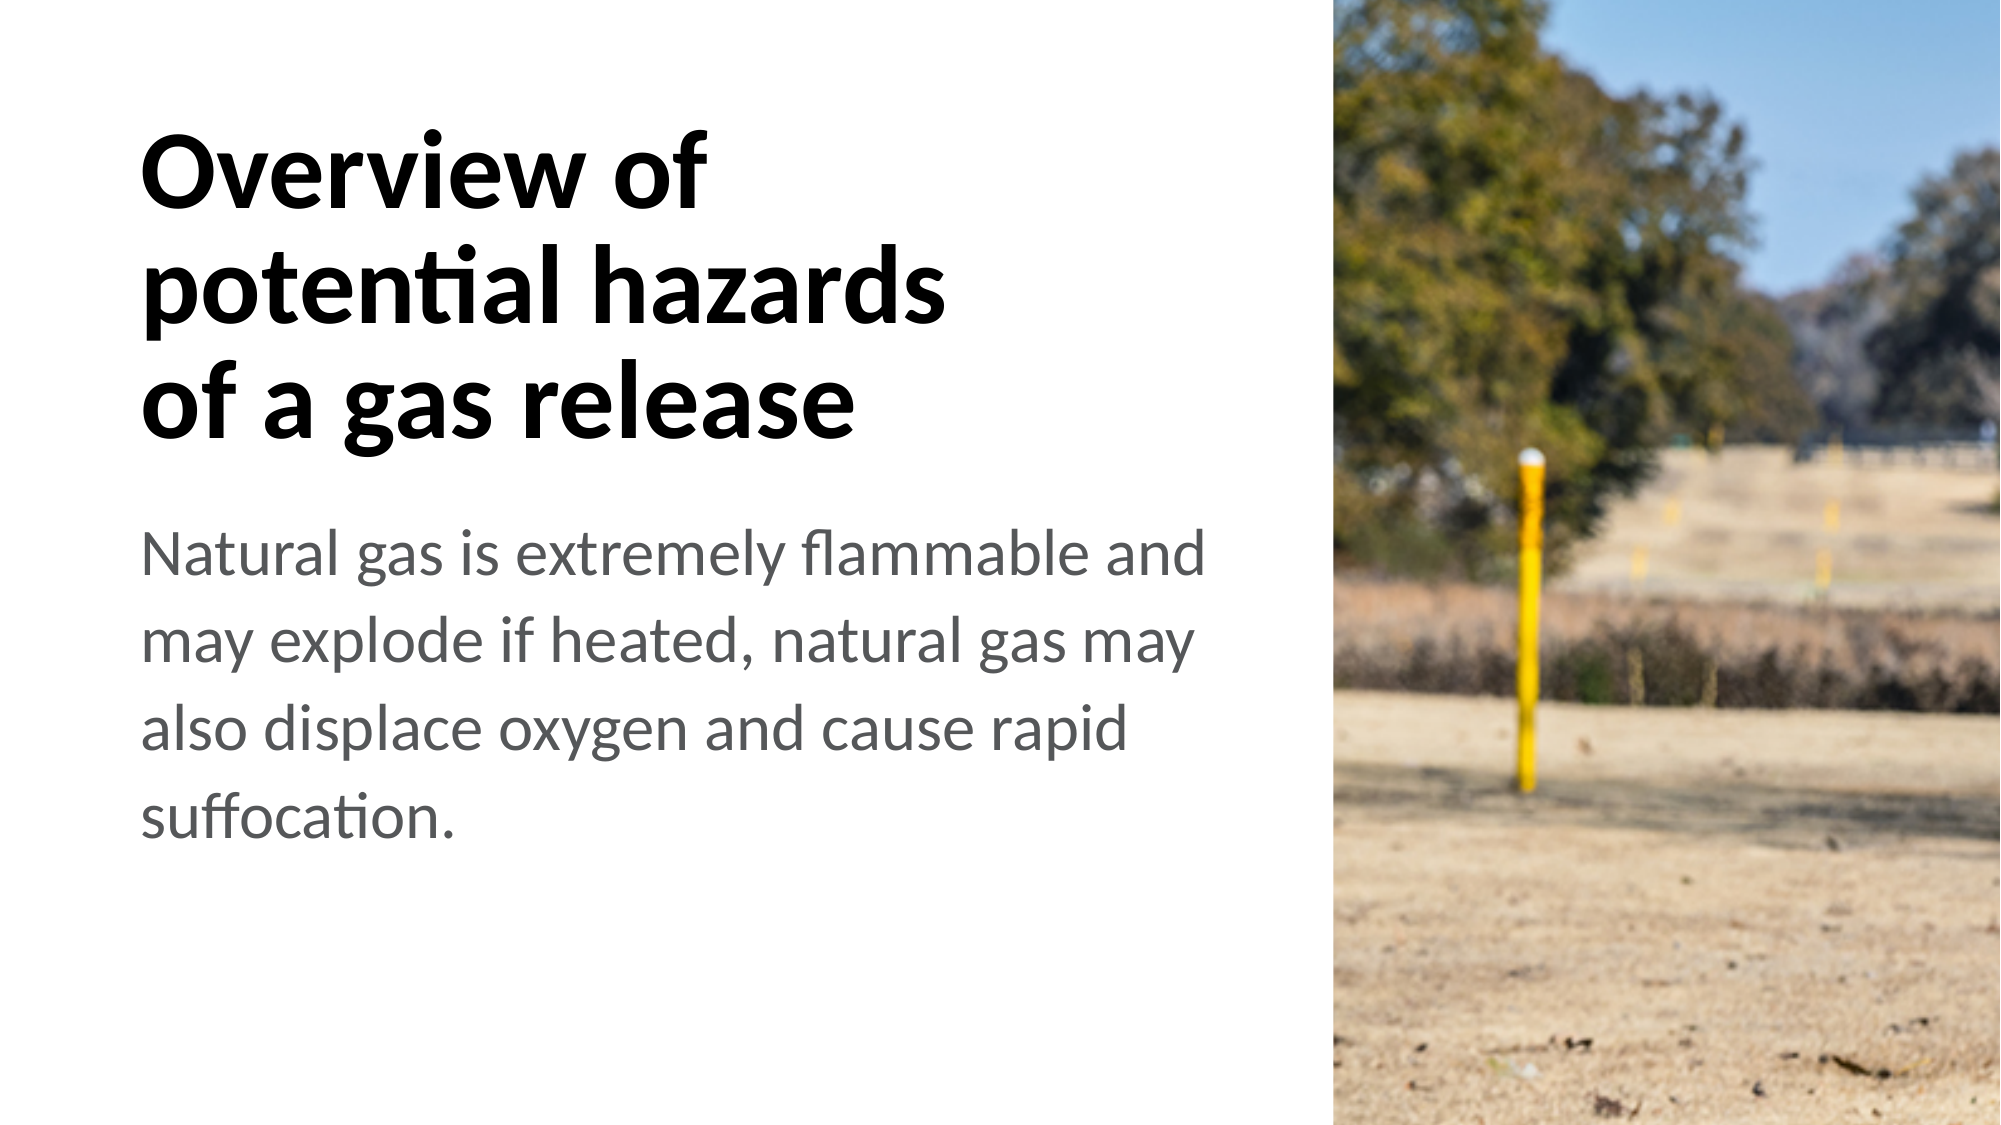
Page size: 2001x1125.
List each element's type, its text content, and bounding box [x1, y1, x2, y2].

text_box Natural gas is extremely flammable and may explode if heated, natural gas may also displace oxygen and cause rapid suffocation. [125, 492, 1225, 1000]
text_box Overview of potential hazards of a gas release [125, 109, 1122, 492]
picture [1333, 0, 2000, 1125]
